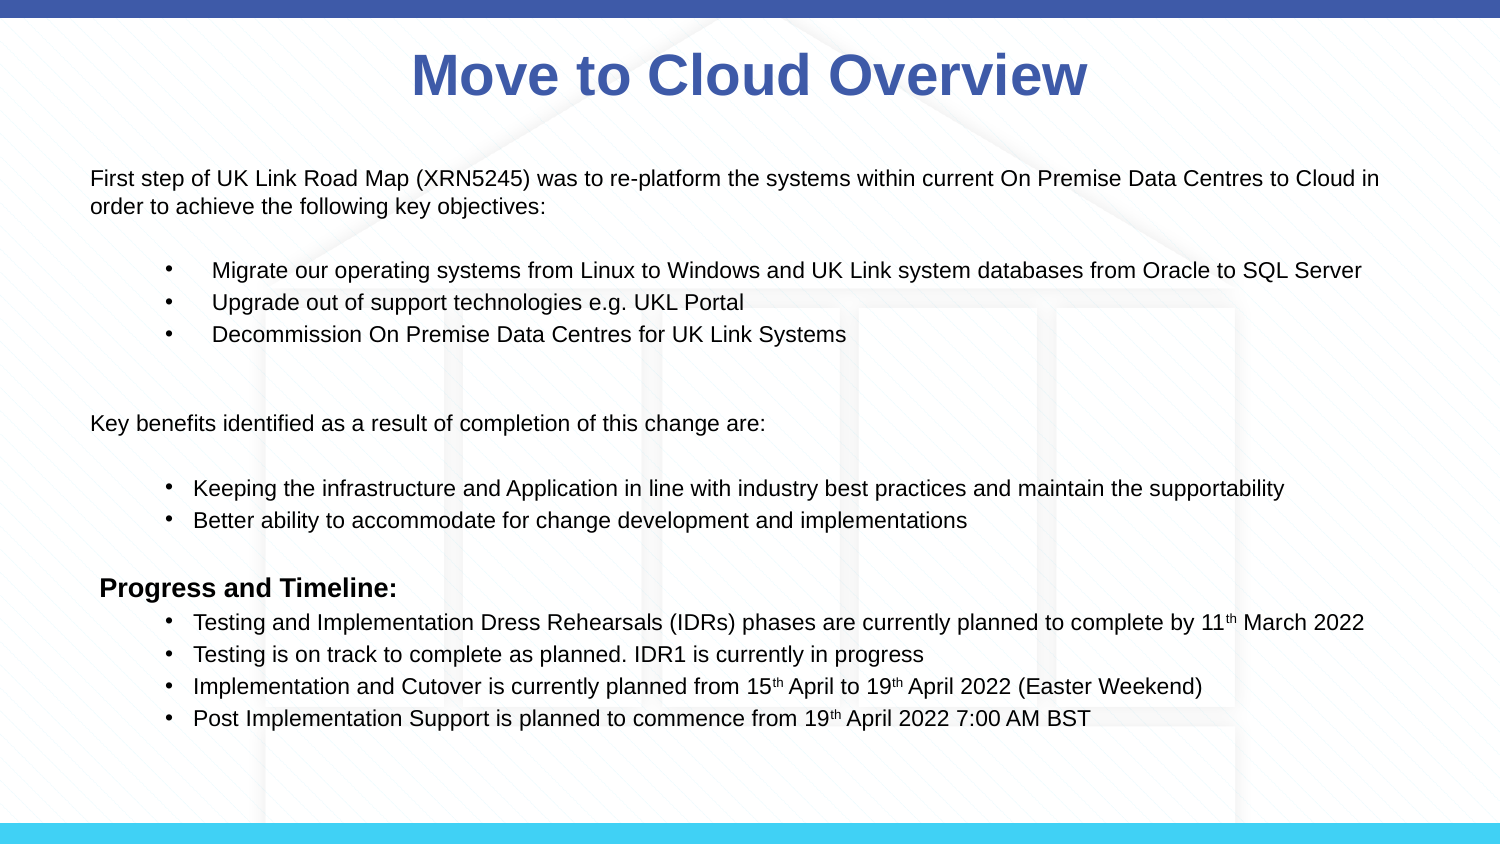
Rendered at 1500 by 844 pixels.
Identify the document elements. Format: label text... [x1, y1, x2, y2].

list First step of UK Link Road Map (XRN5245) was to re-platform the systems within current On Premise Data Centres to Cloud in order to achieve the following key objectives: Migrate our operating systems from Linux to Windows and UK Link system databases from Oracle to SQL Server Upgrade out of support technologies e.g. UKL Portal Decommission On Premise Data Centres for UK Link Systems Key benefits identified as a result of completion of this change are: Keeping the infrastructure and Application in line with industry best practices and maintain the supportability Better ability to accommodate for change development and implementations Progress and Timeline: Testing and Implementation Dress Rehearsals (IDRs) phases are currently planned to complete by 11th March 2022 Testing is on track to complete as planned. IDR1 is currently in progress Implementation and Cutover is currently planned from 15th April to 19th April 2022 (Easter Weekend) Post Implementation Support is planned to commence from 19th April 2022 7:00 AM BST [75, 156, 1425, 759]
picture [0, 0, 1500, 844]
title Move to Cloud Overview [75, 20, 1425, 125]
